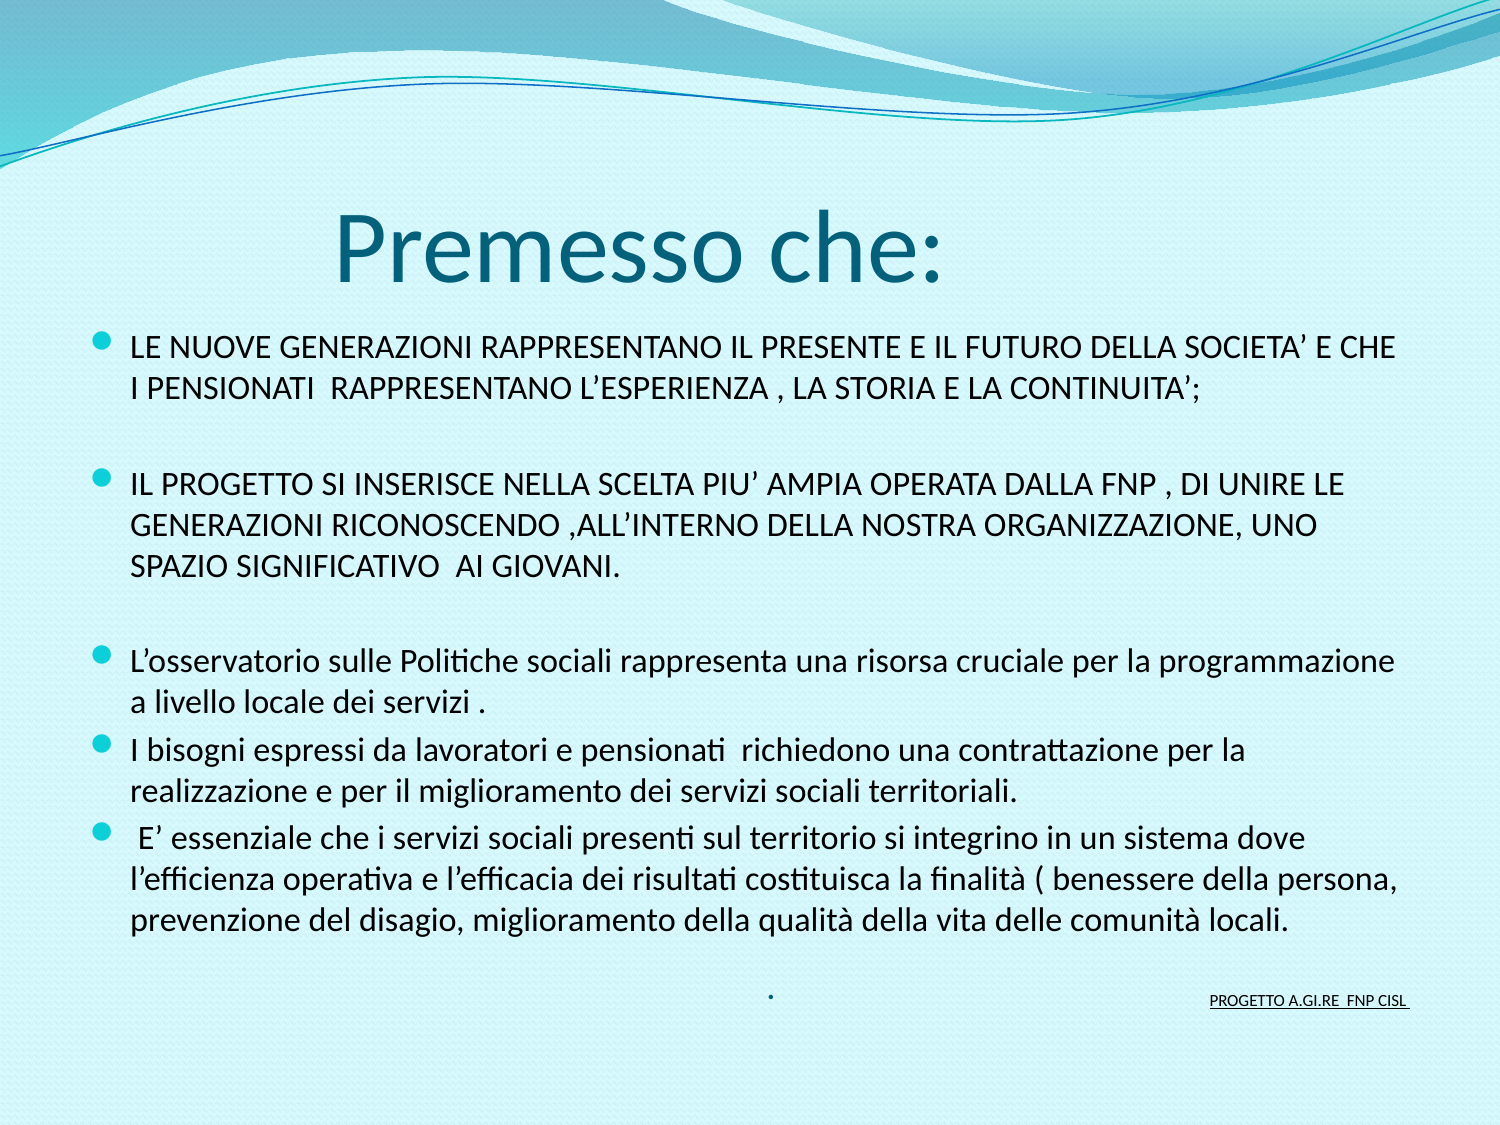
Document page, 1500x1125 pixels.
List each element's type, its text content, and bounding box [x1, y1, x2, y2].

list LE NUOVE GENERAZIONI RAPPRESENTANO IL PRESENTE E IL FUTURO DELLA SOCIETA’ E CHE I PENSIONATI RAPPRESENTANO L’ESPERIENZA , LA STORIA E LA CONTINUITA’; IL PROGETTO SI INSERISCE NELLA SCELTA PIU’ AMPIA OPERATA DALLA FNP , DI UNIRE LE GENERAZIONI RICONOSCENDO ,ALL’INTERNO DELLA NOSTRA ORGANIZZAZIONE, UNO SPAZIO SIGNIFICATIVO AI GIOVANI. L’osservatorio sulle Politiche sociali rappresenta una risorsa cruciale per la programmazione a livello locale dei servizi . I bisogni espressi da lavoratori e pensionati richiedono una contrattazione per la realizzazione e per il miglioramento dei servizi sociali territoriali. E’ essenziale che i servizi sociali presenti sul territorio si integrino in un sistema dove l’efficienza operativa e l’efficacia dei risultati costituisca la finalità ( benessere della persona, prevenzione del disagio, miglioramento della qualità della vita delle comunità locali. PROGETTO A.GI.RE FNP CISL [75, 317, 1425, 1038]
title Premesso che: [75, 115, 1425, 303]
